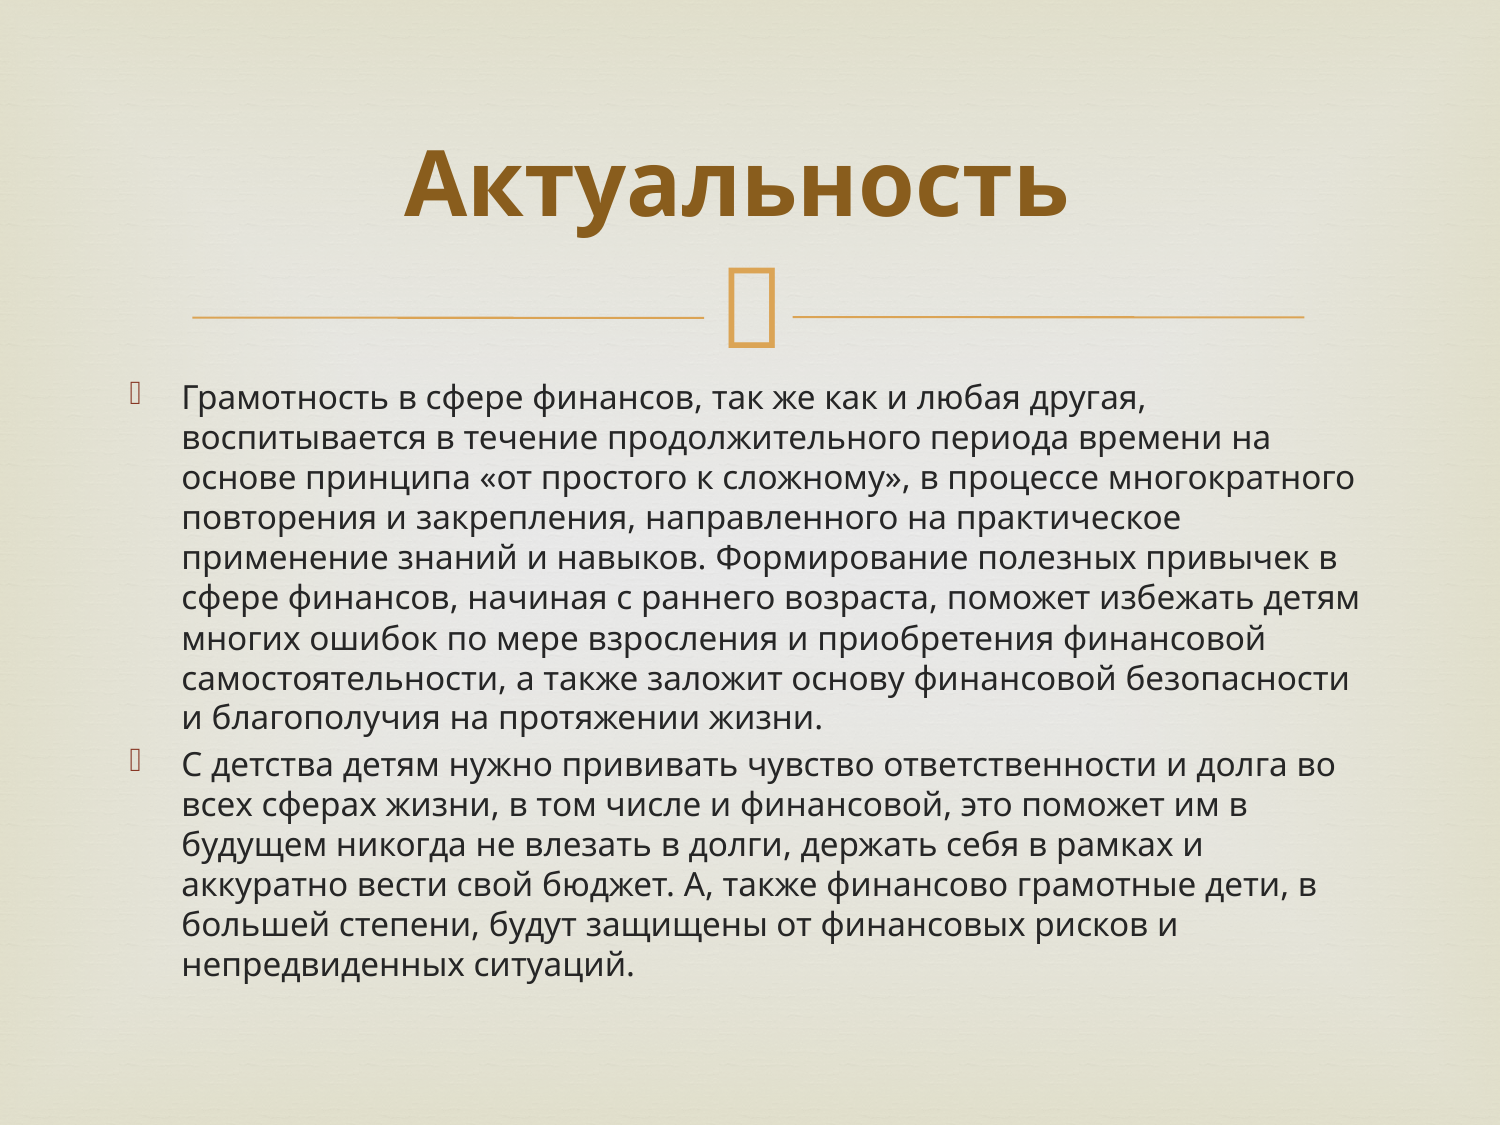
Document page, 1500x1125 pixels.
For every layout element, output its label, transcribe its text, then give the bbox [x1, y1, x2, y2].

list Грамотность в сфере финансов, так же как и любая другая, воспитывается в течение продолжительного периода времени на основе принципа «от простого к сложному», в процессе многократного повторения и закрепления, направленного на практическое применение знаний и навыков. Формирование полезных привычек в сфере финансов, начиная с раннего возраста, поможет избежать детям многих ошибок по мере взросления и приобретения финансовой самостоятельности, а также заложит основу финансовой безопасности и благополучия на протяжении жизни. С детства детям нужно прививать чувство ответственности и долга во всех сферах жизни, в том числе и финансовой, это поможет им в будущем никогда не влезать в долги, держать себя в рамках и аккуратно вести свой бюджет. А, также финансово грамотные дети, в большей степени, будут защищены от финансовых рисков и непредвиденных ситуаций. [114, 368, 1386, 1005]
title Актуальность [112, 93, 1386, 267]
